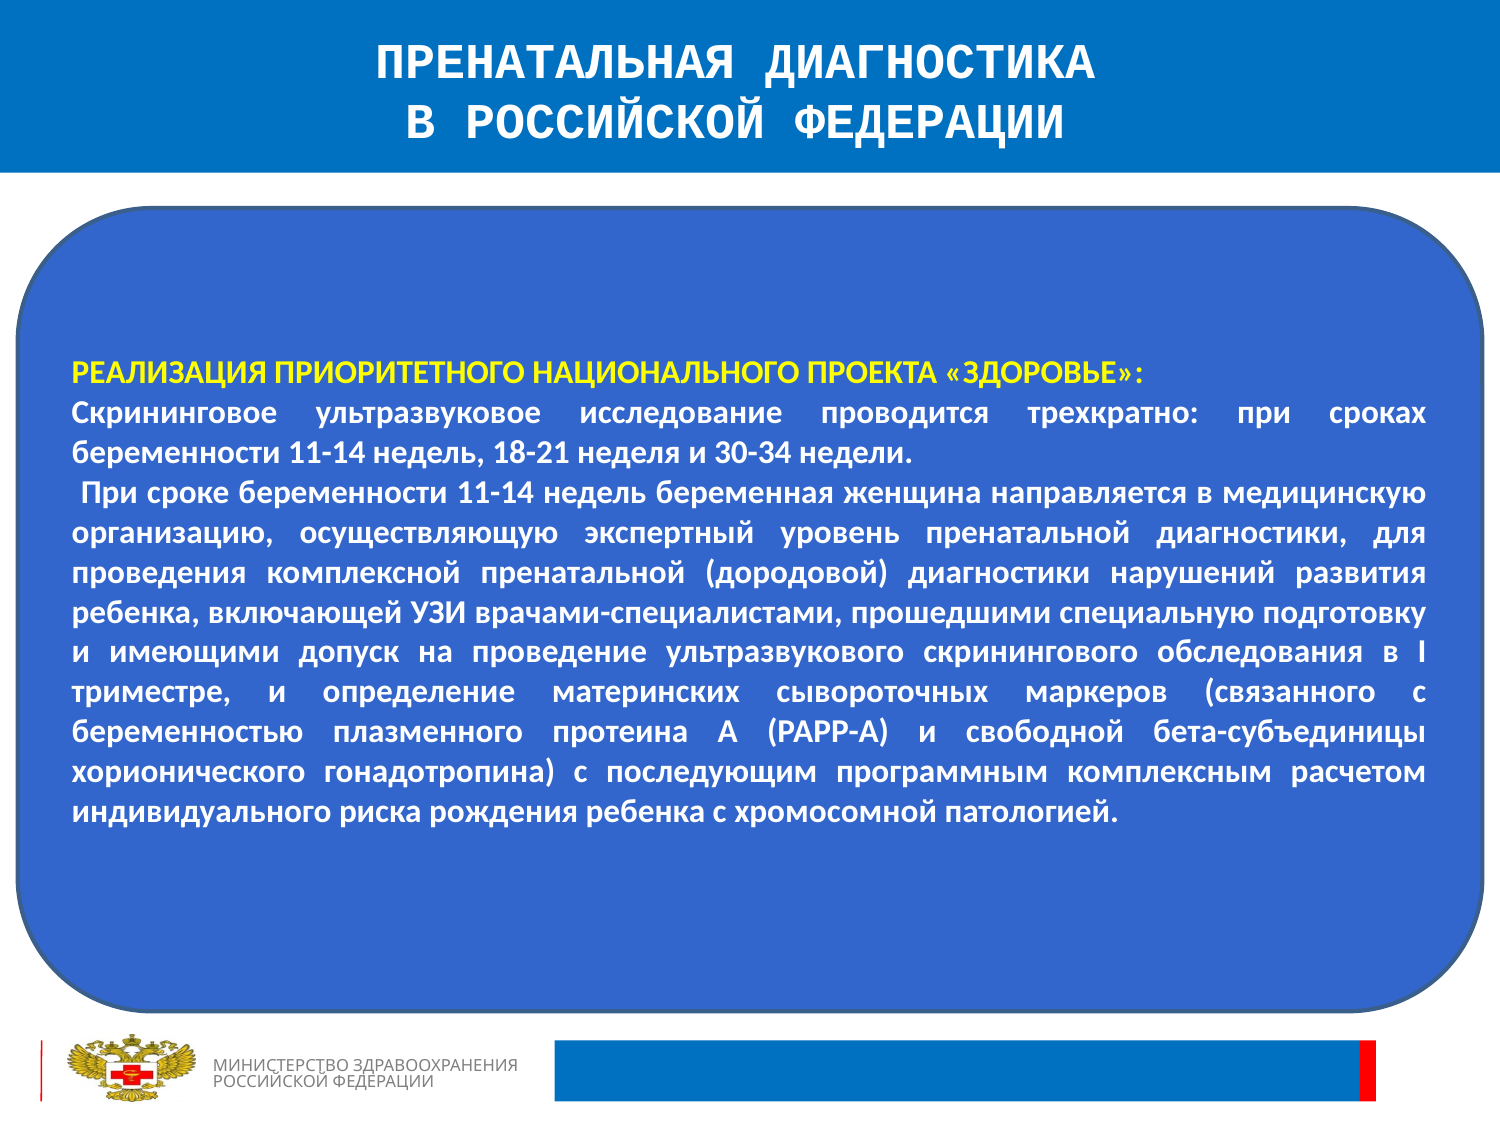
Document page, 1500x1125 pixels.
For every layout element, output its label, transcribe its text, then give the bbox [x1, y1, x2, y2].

text_box РЕАЛИЗАЦИЯ ПРИОРИТЕТНОГО НАЦИОНАЛЬНОГО ПРОЕКТА «ЗДОРОВЬЕ»: Скрининговое ультразвуковое исследование проводится трехкратно: при сроках беременности 11-14 недель, 18-21 неделя и 30-34 недели. При сроке беременности 11-14 недель беременная женщина направляется в медицинскую организацию, осуществляющую экспертный уровень пренатальной диагностики, для проведения комплексной пренатальной (дородовой) диагностики нарушений развития ребенка, включающей УЗИ врачами-специалистами, прошедшими специальную подготовку и имеющими допуск на проведение ультразвукового скринингового обследования в I триместре, и определение материнских сывороточных маркеров (связанного с беременностью плазменного протеина А (РАРР-А) и свободной бета-субъединицы хорионического гонадотропина) с последующим программным комплексным расчетом индивидуального риска рождения ребенка с хромосомной патологией. [15, 205, 1485, 1014]
text_box ПРЕНАТАЛЬНАЯ ДИАГНОСТИКА В РОССИЙСКОЙ ФЕДЕРАЦИИ [0, 0, 1500, 175]
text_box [41, 1034, 1377, 1102]
